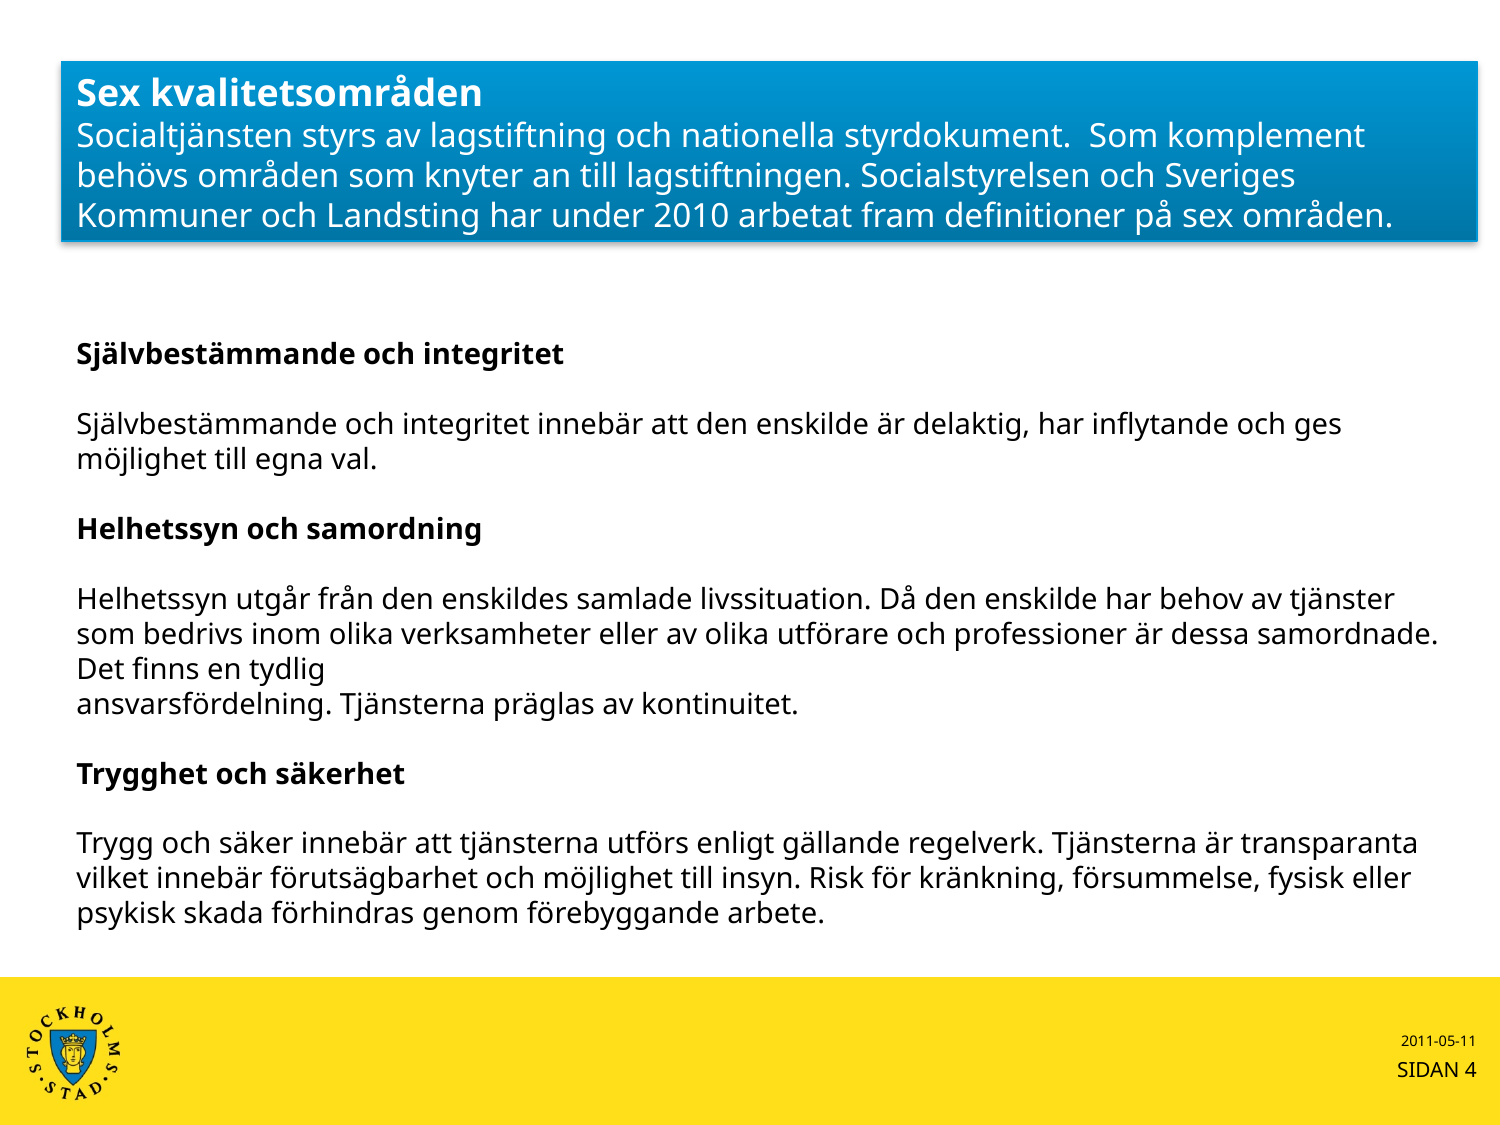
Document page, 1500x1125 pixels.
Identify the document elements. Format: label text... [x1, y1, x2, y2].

text_box Självbestämmande och integritet Självbestämmande och integritet innebär att den enskilde är delaktig, har inflytande och ges möjlighet till egna val. Helhetssyn och samordning Helhetssyn utgår från den enskildes samlade livssituation. Då den enskilde har behov av tjänster som bedrivs inom olika verksamheter eller av olika utförare och professioner är dessa samordnade. Det finns en tydlig ansvarsfördelning. Tjänsterna präglas av kontinuitet. Trygghet och säkerhet Trygg och säker innebär att tjänsterna utförs enligt gällande regelverk. Tjänsterna är transparanta vilket innebär förutsägbarhet och möjlighet till insyn. Risk för kränkning, försummelse, fysisk eller psykisk skada förhindras genom förebyggande arbete. [61, 293, 1476, 972]
slide_number SIDAN 4 [1320, 1056, 1477, 1085]
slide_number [1320, 1026, 1477, 1055]
picture [0, 977, 1500, 1125]
text_box Sex kvalitetsområden Socialtjänsten styrs av lagstiftning och nationella styrdokument. Som komplement behövs områden som knyter an till lagstiftningen. Socialstyrelsen och Sveriges Kommuner och Landsting har under 2010 arbetat fram definitioner på sex områden. [61, 61, 1478, 242]
